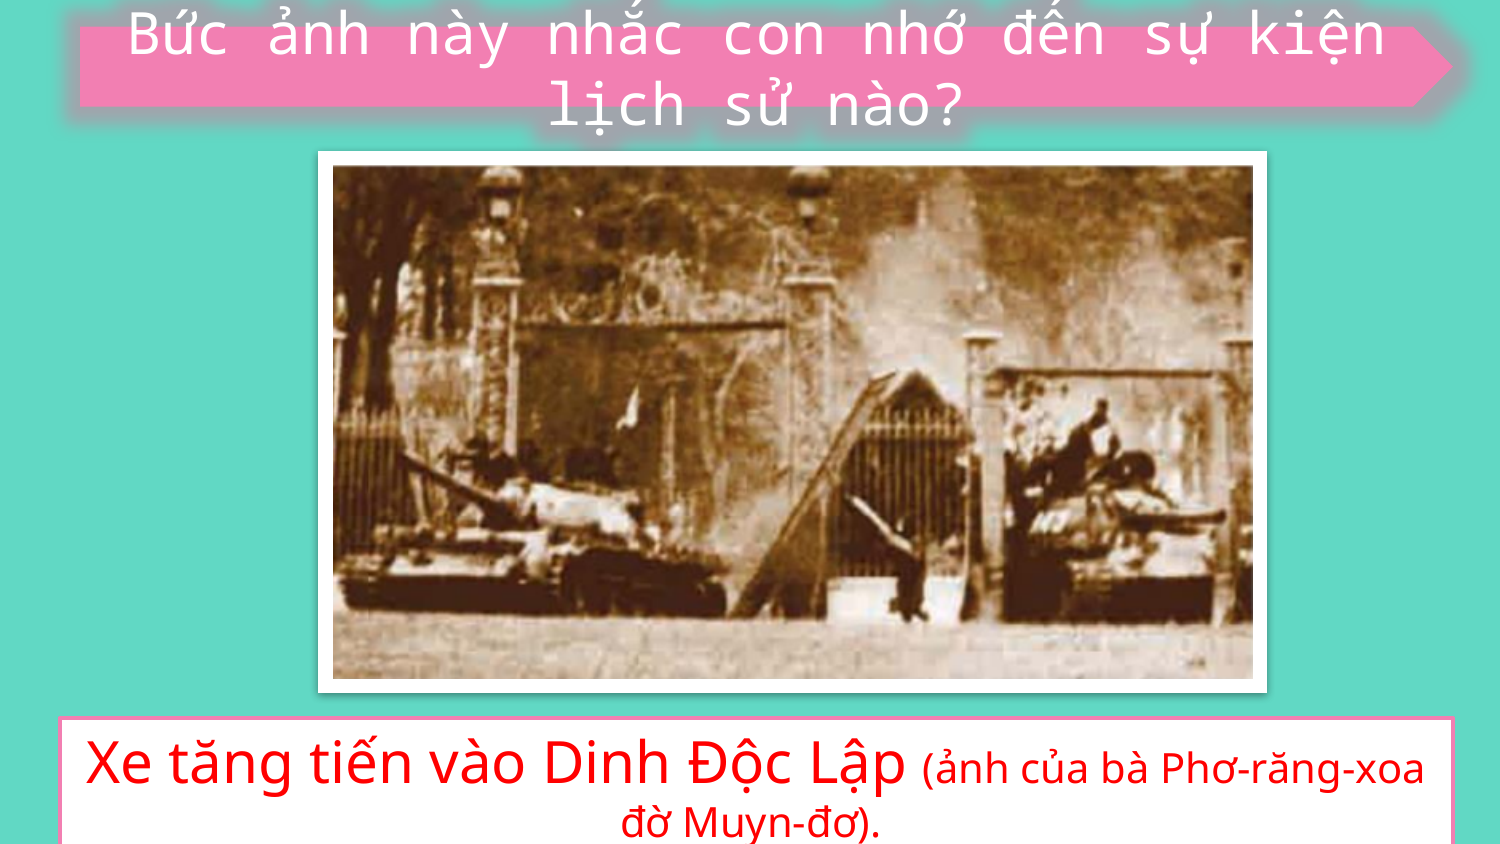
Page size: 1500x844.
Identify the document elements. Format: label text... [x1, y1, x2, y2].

text_box Bức ảnh này nhắc con nhớ đến sự kiện lịch sử nào? [77, 24, 1456, 109]
picture [332, 164, 1254, 679]
text_box Xe tăng tiến vào Dinh Độc Lập (ảnh của bà Phơ-răng-xoa đờ Muyn-đơ). [58, 716, 1455, 844]
